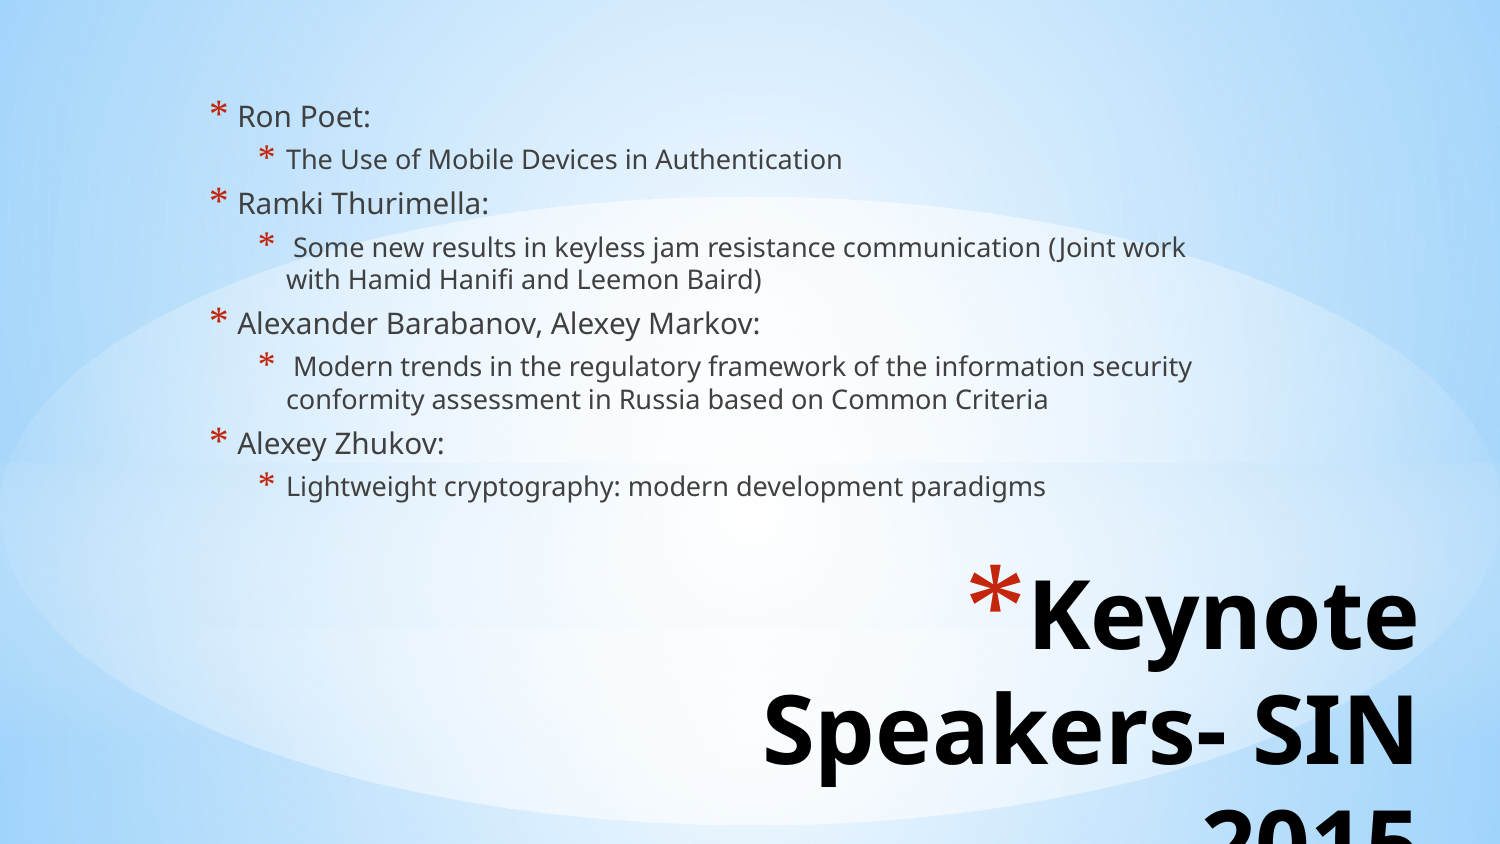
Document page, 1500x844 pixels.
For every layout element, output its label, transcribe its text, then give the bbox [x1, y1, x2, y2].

list Ron Poet: The Use of Mobile Devices in Authentication Ramki Thurimella: Some new results in keyless jam resistance communication (Joint work with Hamid Hanifi and Leemon Baird) Alexander Barabanov, Alexey Markov: Modern trends in the regulatory framework of the information security conformity assessment in Russia based on Common Criteria Alexey Zhukov: Lightweight cryptography: modern development paradigms [187, 90, 1238, 518]
title Keynote Speakers- SIN 2015 [466, 545, 1436, 687]
